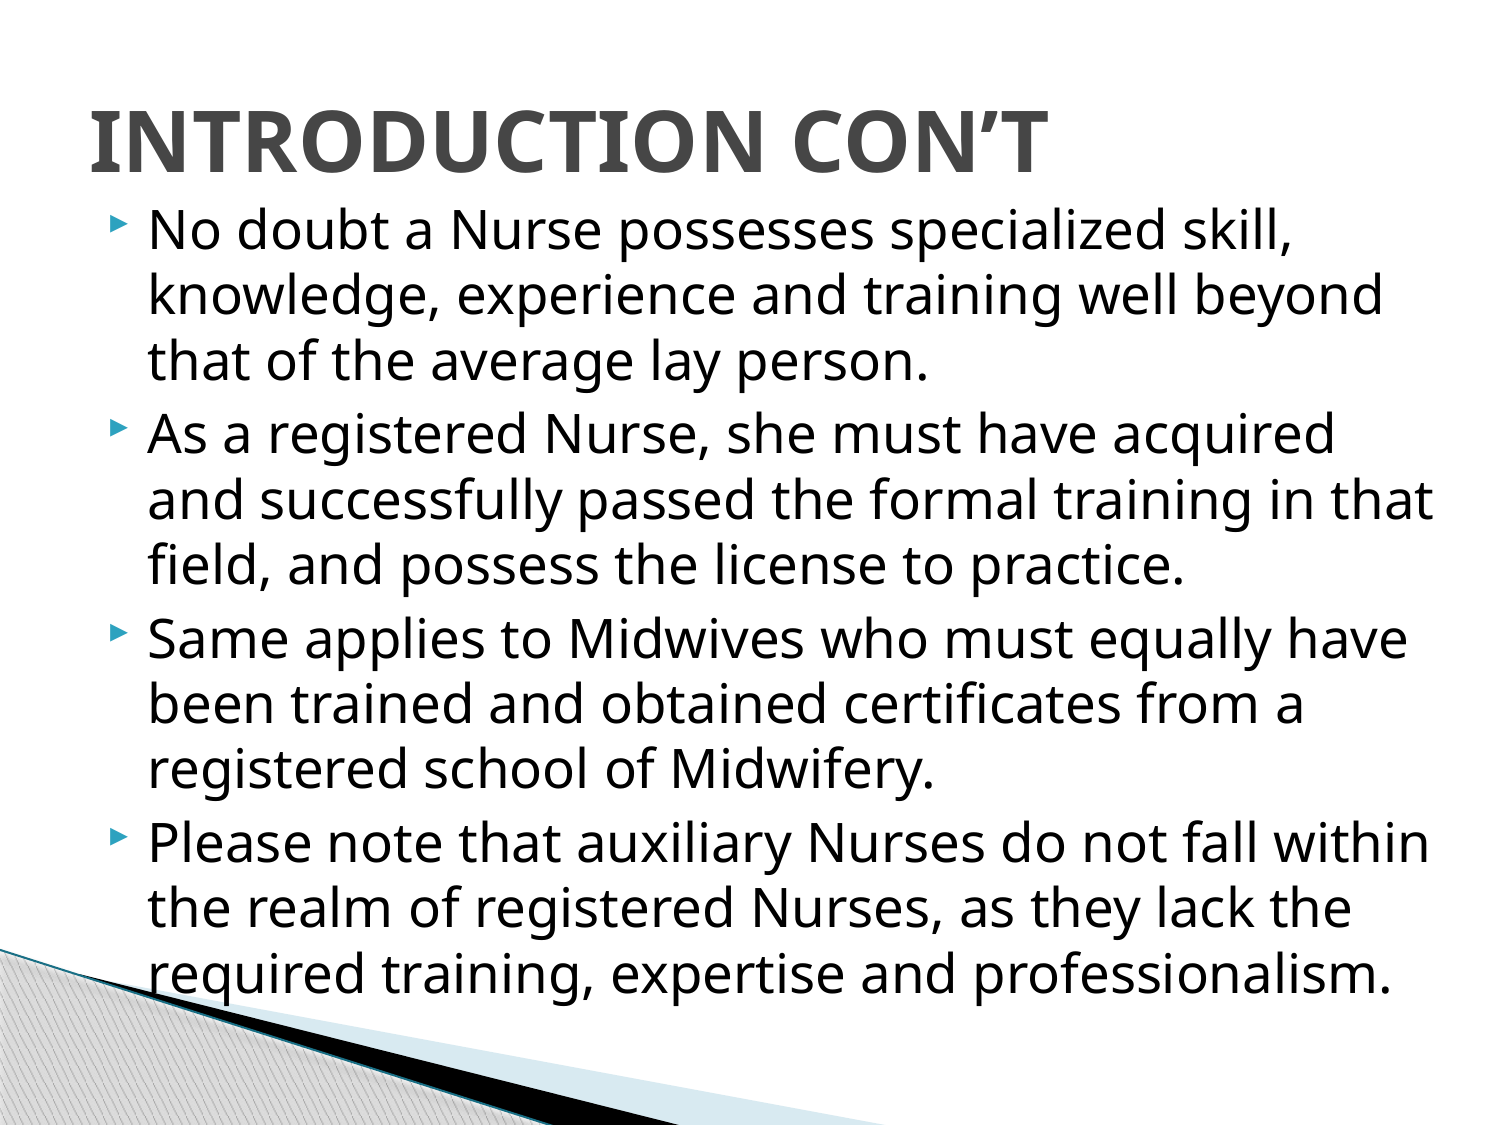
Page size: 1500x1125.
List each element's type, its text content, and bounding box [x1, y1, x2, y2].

list No doubt a Nurse possesses specialized skill, knowledge, experience and training well beyond that of the average lay person. As a registered Nurse, she must have acquired and successfully passed the formal training in that field, and possess the license to practice. Same applies to Midwives who must equally have been trained and obtained certificates from a registered school of Midwifery. Please note that auxiliary Nurses do not fall within the realm of registered Nurses, as they lack the required training, expertise and professionalism. [75, 187, 1450, 1075]
title INTRODUCTION CON’T [75, 45, 1425, 233]
